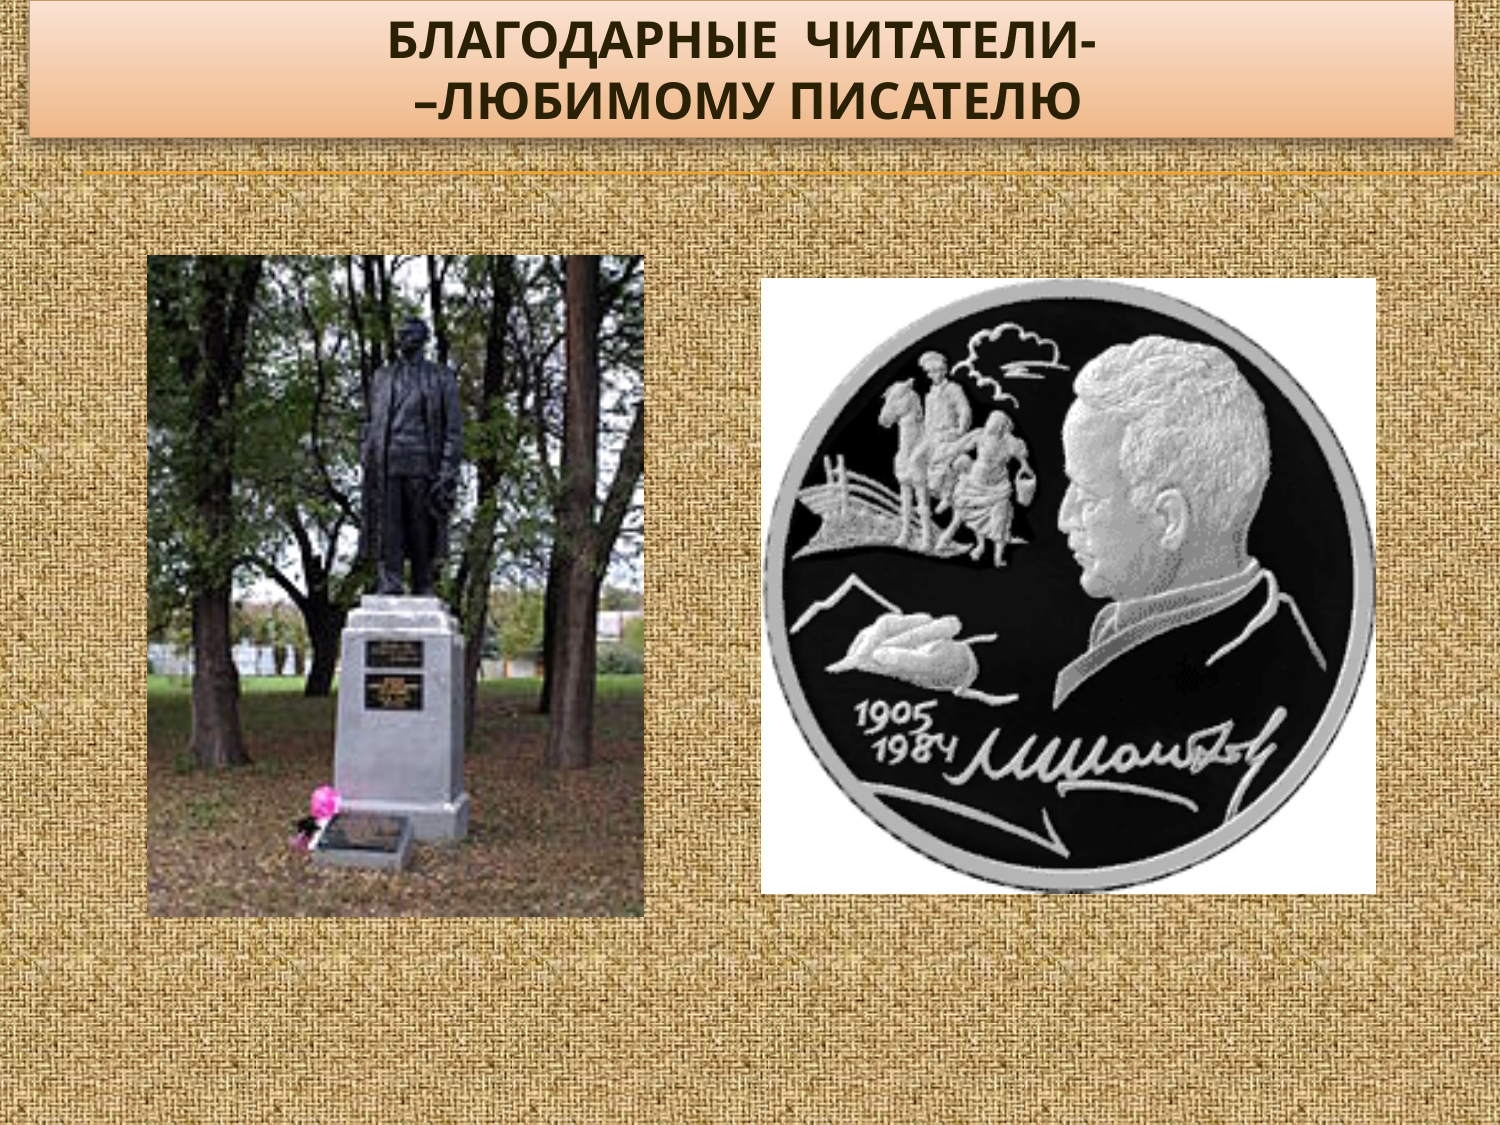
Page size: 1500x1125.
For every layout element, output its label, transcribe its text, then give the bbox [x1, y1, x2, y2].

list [147, 255, 644, 918]
picture [0, 0, 1500, 1125]
title БЛАГОДАРНЫЕ ЧИТАТЕЛИ- –ЛЮБИМОМУ ПИСАТЕЛЮ [29, 0, 1455, 138]
